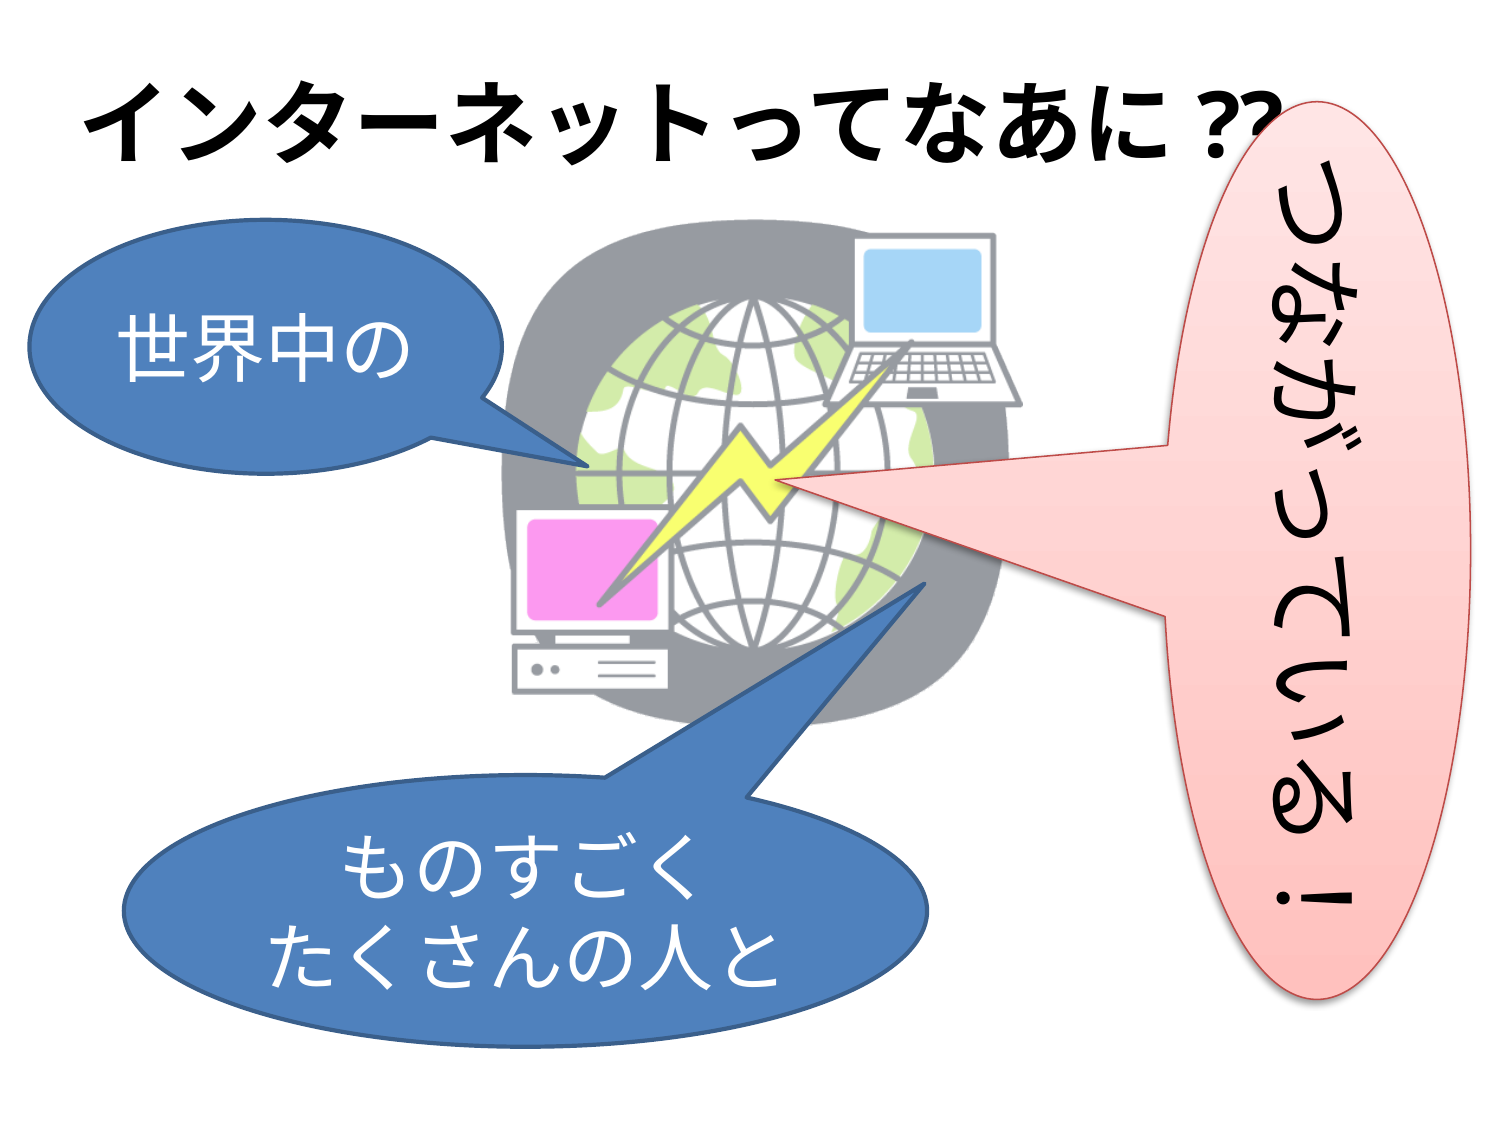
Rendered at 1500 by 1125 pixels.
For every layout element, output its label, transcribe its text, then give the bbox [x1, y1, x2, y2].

text_box 世界中の [27, 217, 496, 476]
title インターネットってなあに?? [44, 0, 1320, 242]
text_box ものすごく たくさんの人と [121, 735, 930, 1049]
text_box つながっている！ [1029, 100, 1472, 1001]
picture [501, 219, 1024, 729]
